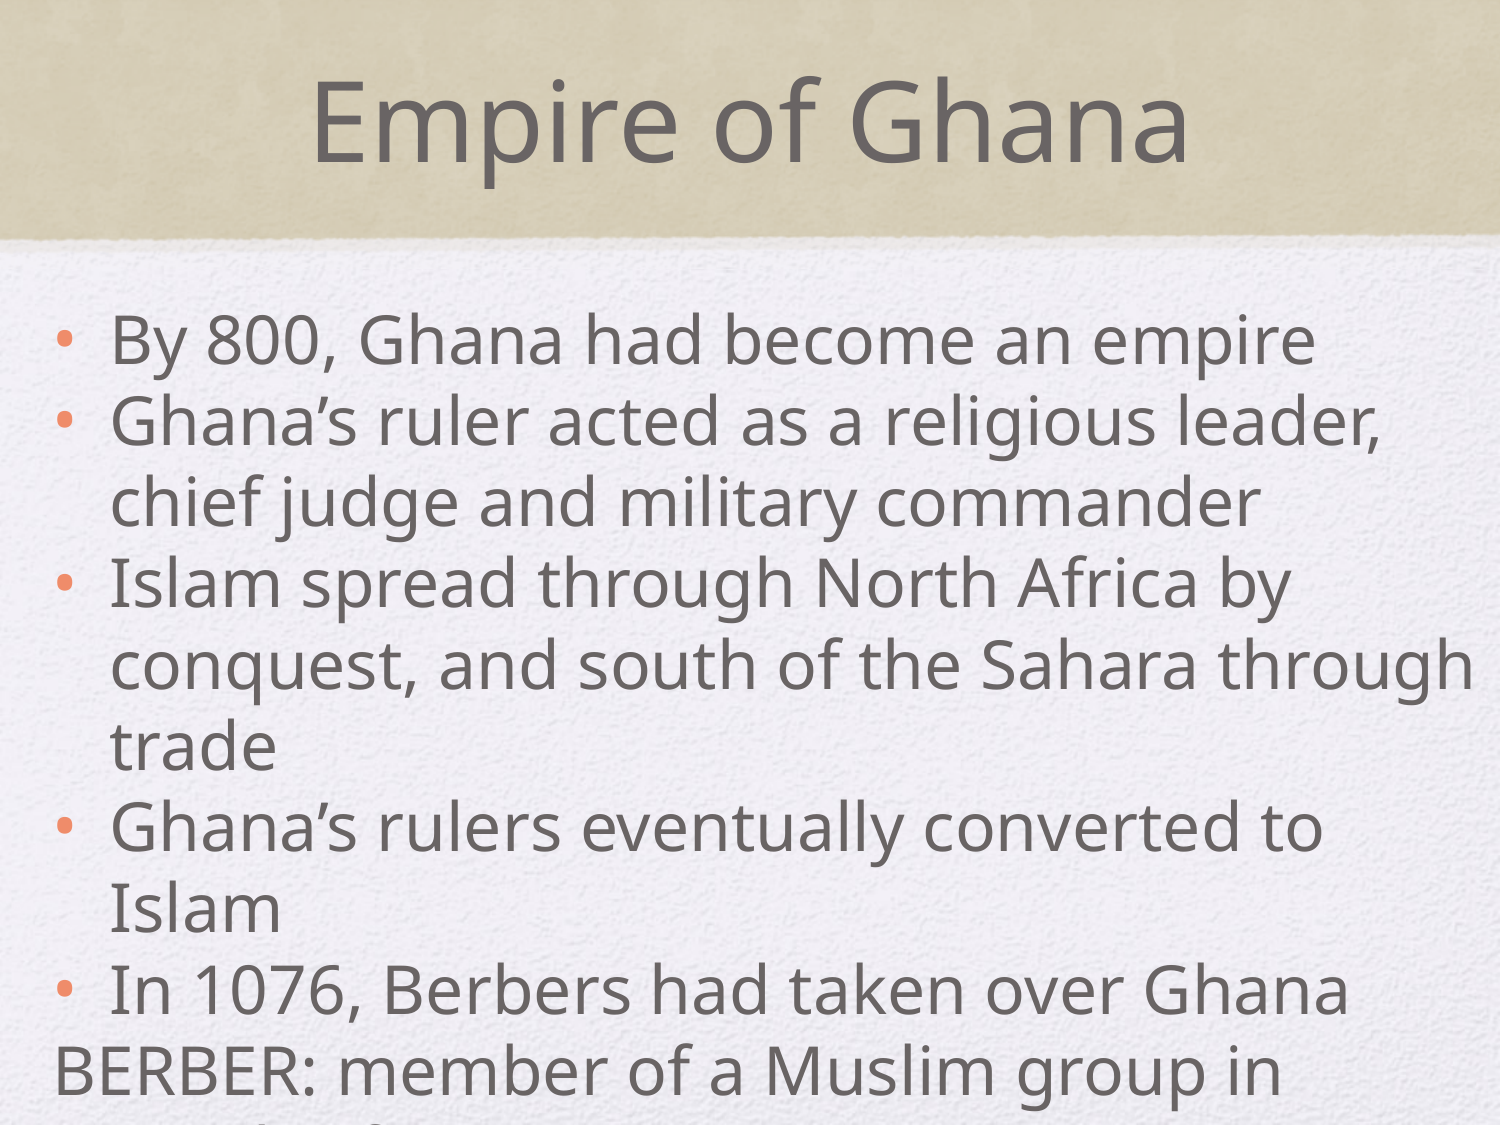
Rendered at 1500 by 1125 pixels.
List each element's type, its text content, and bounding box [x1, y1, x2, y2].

list By 800, Ghana had become an empire Ghana’s ruler acted as a religious leader, chief judge and military commander Islam spread through North Africa by conquest, and south of the Sahara through trade Ghana’s rulers eventually converted to Islam In 1076, Berbers had taken over Ghana BERBER: member of a Muslim group in North Africa Ghana never regained its power [37, 288, 1500, 1091]
title Empire of Ghana [129, 6, 1372, 239]
picture [0, 225, 1500, 1125]
